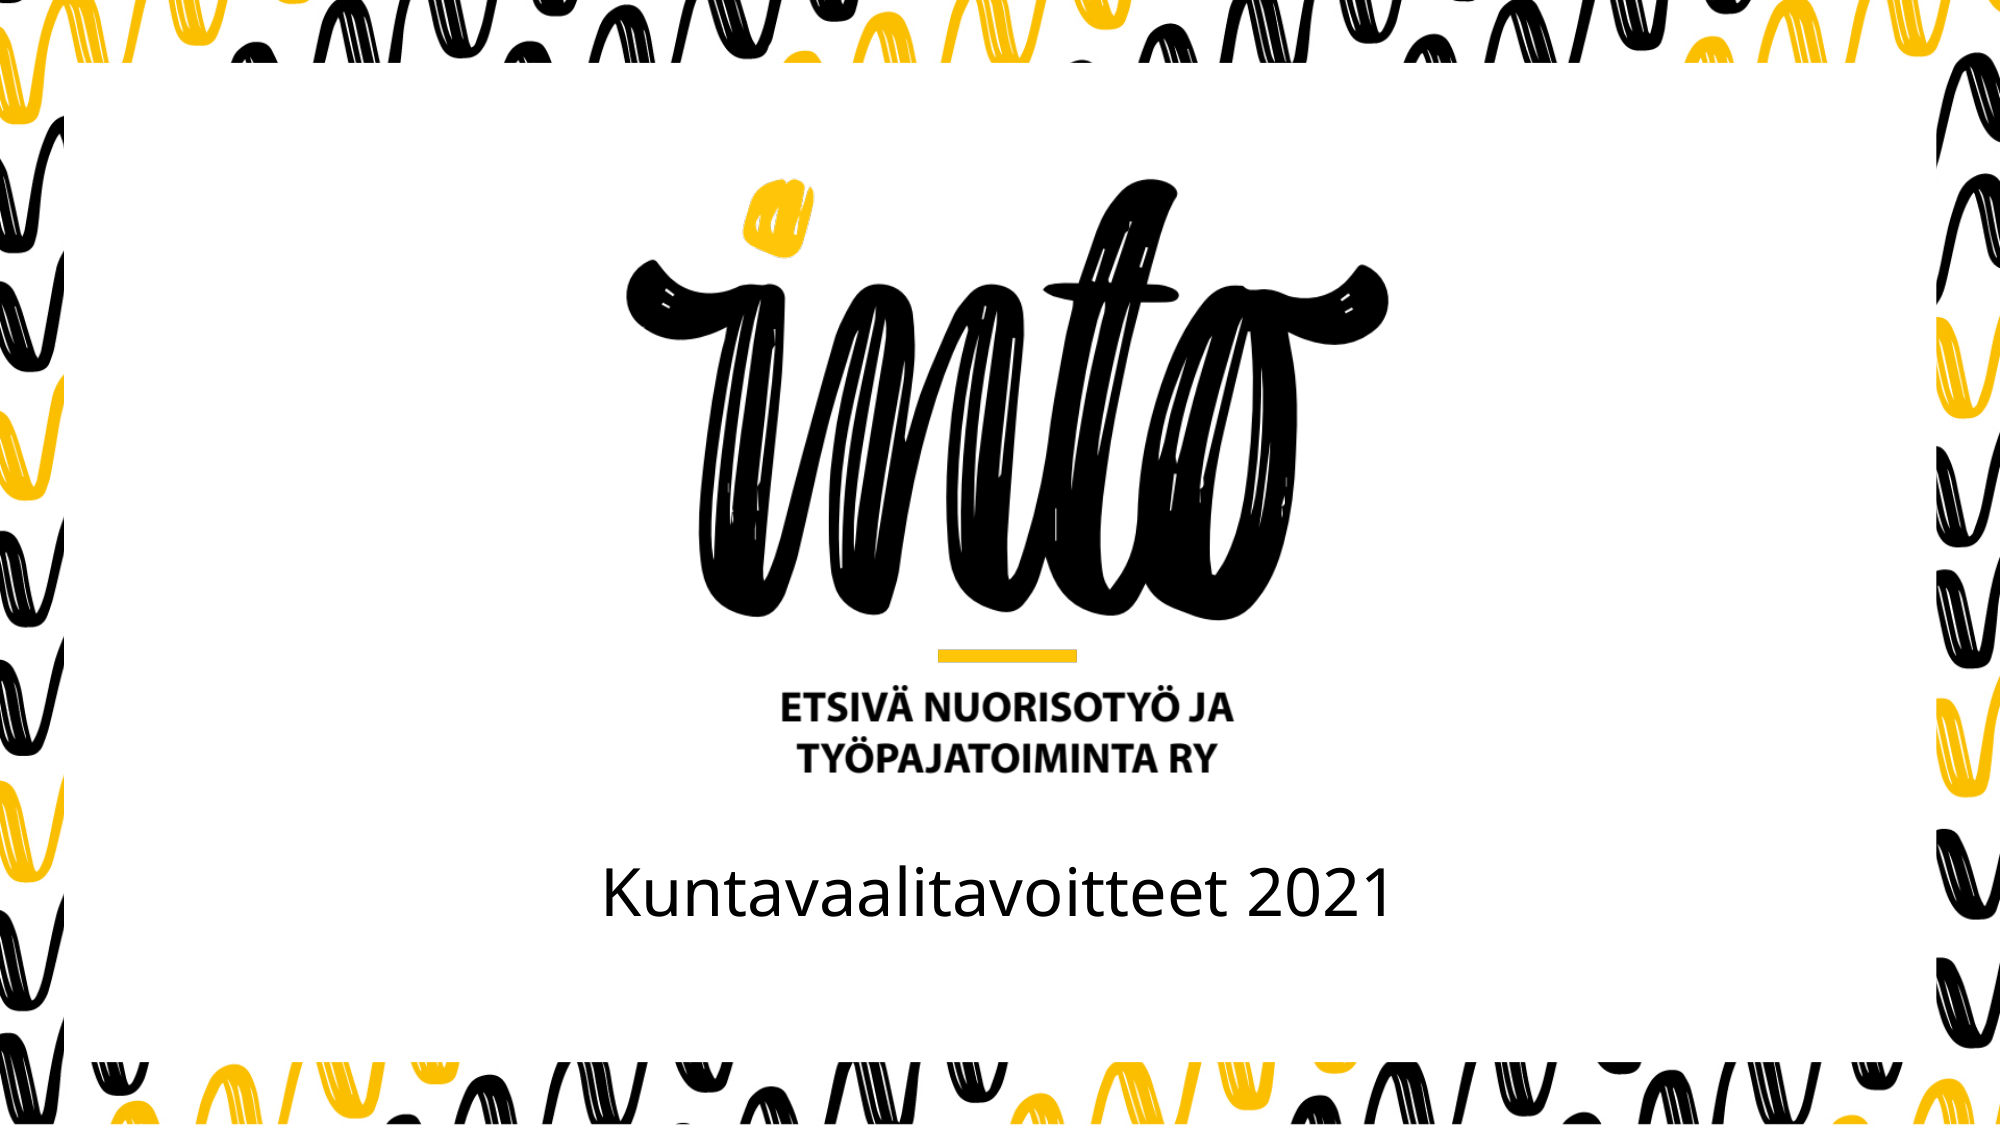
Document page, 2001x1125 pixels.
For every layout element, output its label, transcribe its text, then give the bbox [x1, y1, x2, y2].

title Kuntavaalitavoitteet 2021 [249, 835, 1750, 939]
picture [0, 0, 2000, 1125]
